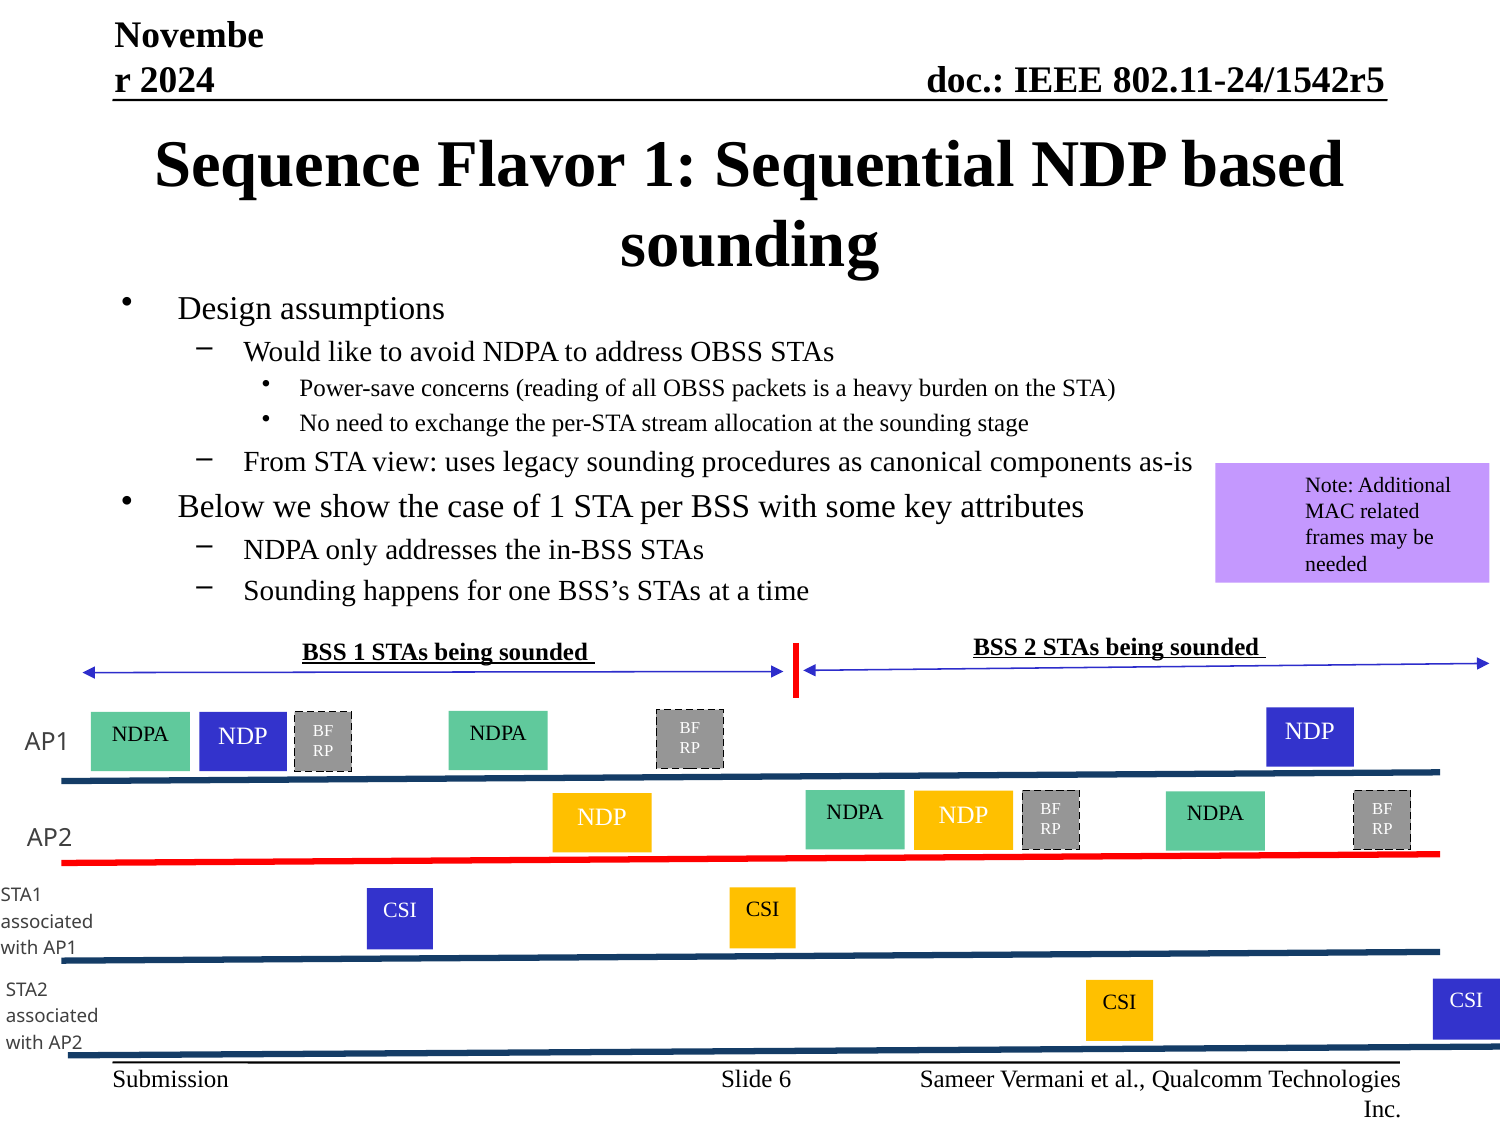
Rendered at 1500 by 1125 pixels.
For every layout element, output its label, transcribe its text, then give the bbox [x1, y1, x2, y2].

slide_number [114, 54, 272, 101]
footer Sameer Vermani et al., Qualcomm Technologies Inc. [892, 1070, 1402, 1093]
text_box BSS 2 STAs being sounded [958, 623, 1281, 661]
list Design assumptions Would like to avoid NDPA to address OBSS STAs Power-save concerns (reading of all OBSS packets is a heavy burden on the STA) No need to exchange the per-STA stream allocation at the sounding stage From STA view: uses legacy sounding procedures as canonical components as-is Below we show the case of 1 STA per BSS with some key attributes NDPA only addresses the in-BSS STAs Sounding happens for one BSS’s STAs at a time [105, 278, 1382, 705]
title Sequence Flavor 1: Sequential NDP based sounding [112, 112, 1388, 288]
text_box Note: Additional MAC related frames may be needed [1215, 463, 1490, 583]
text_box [0, 707, 1500, 1063]
text_box BSS 1 STAs being sounded [287, 628, 610, 669]
slide_number Slide 6 [712, 1070, 800, 1093]
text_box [802, 663, 1490, 671]
